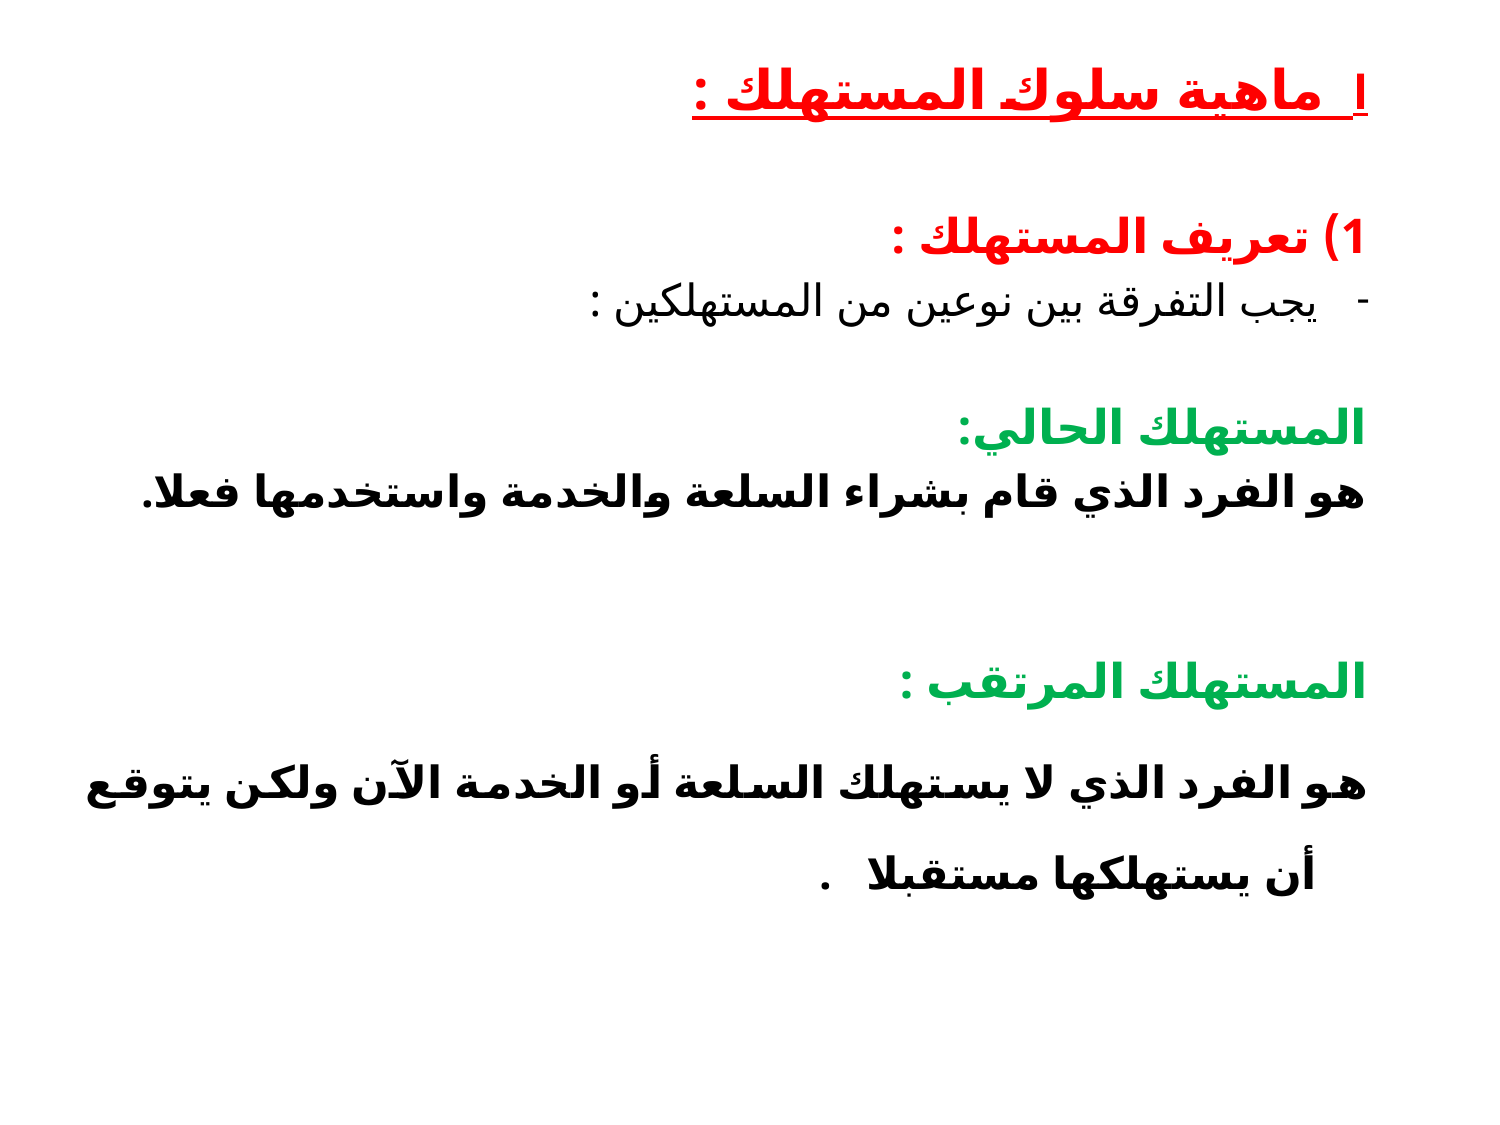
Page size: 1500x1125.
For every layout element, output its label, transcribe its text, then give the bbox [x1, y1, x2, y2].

list I ماهية سلوك المستهلك : 1) تعريف المستهلك : يجب التفرقة بين نوعين من المستهلكين : المستهلك الحالي: هو الفرد الذي قام بشراء السلعة والخدمة واستخدمها فعلا. المستهلك المرتقب : هو الفرد الذي لا يستهلك السلعة أو الخدمة الآن ولكن يتوقع أن يستهلكها مستقبلا . [70, 46, 1383, 1043]
